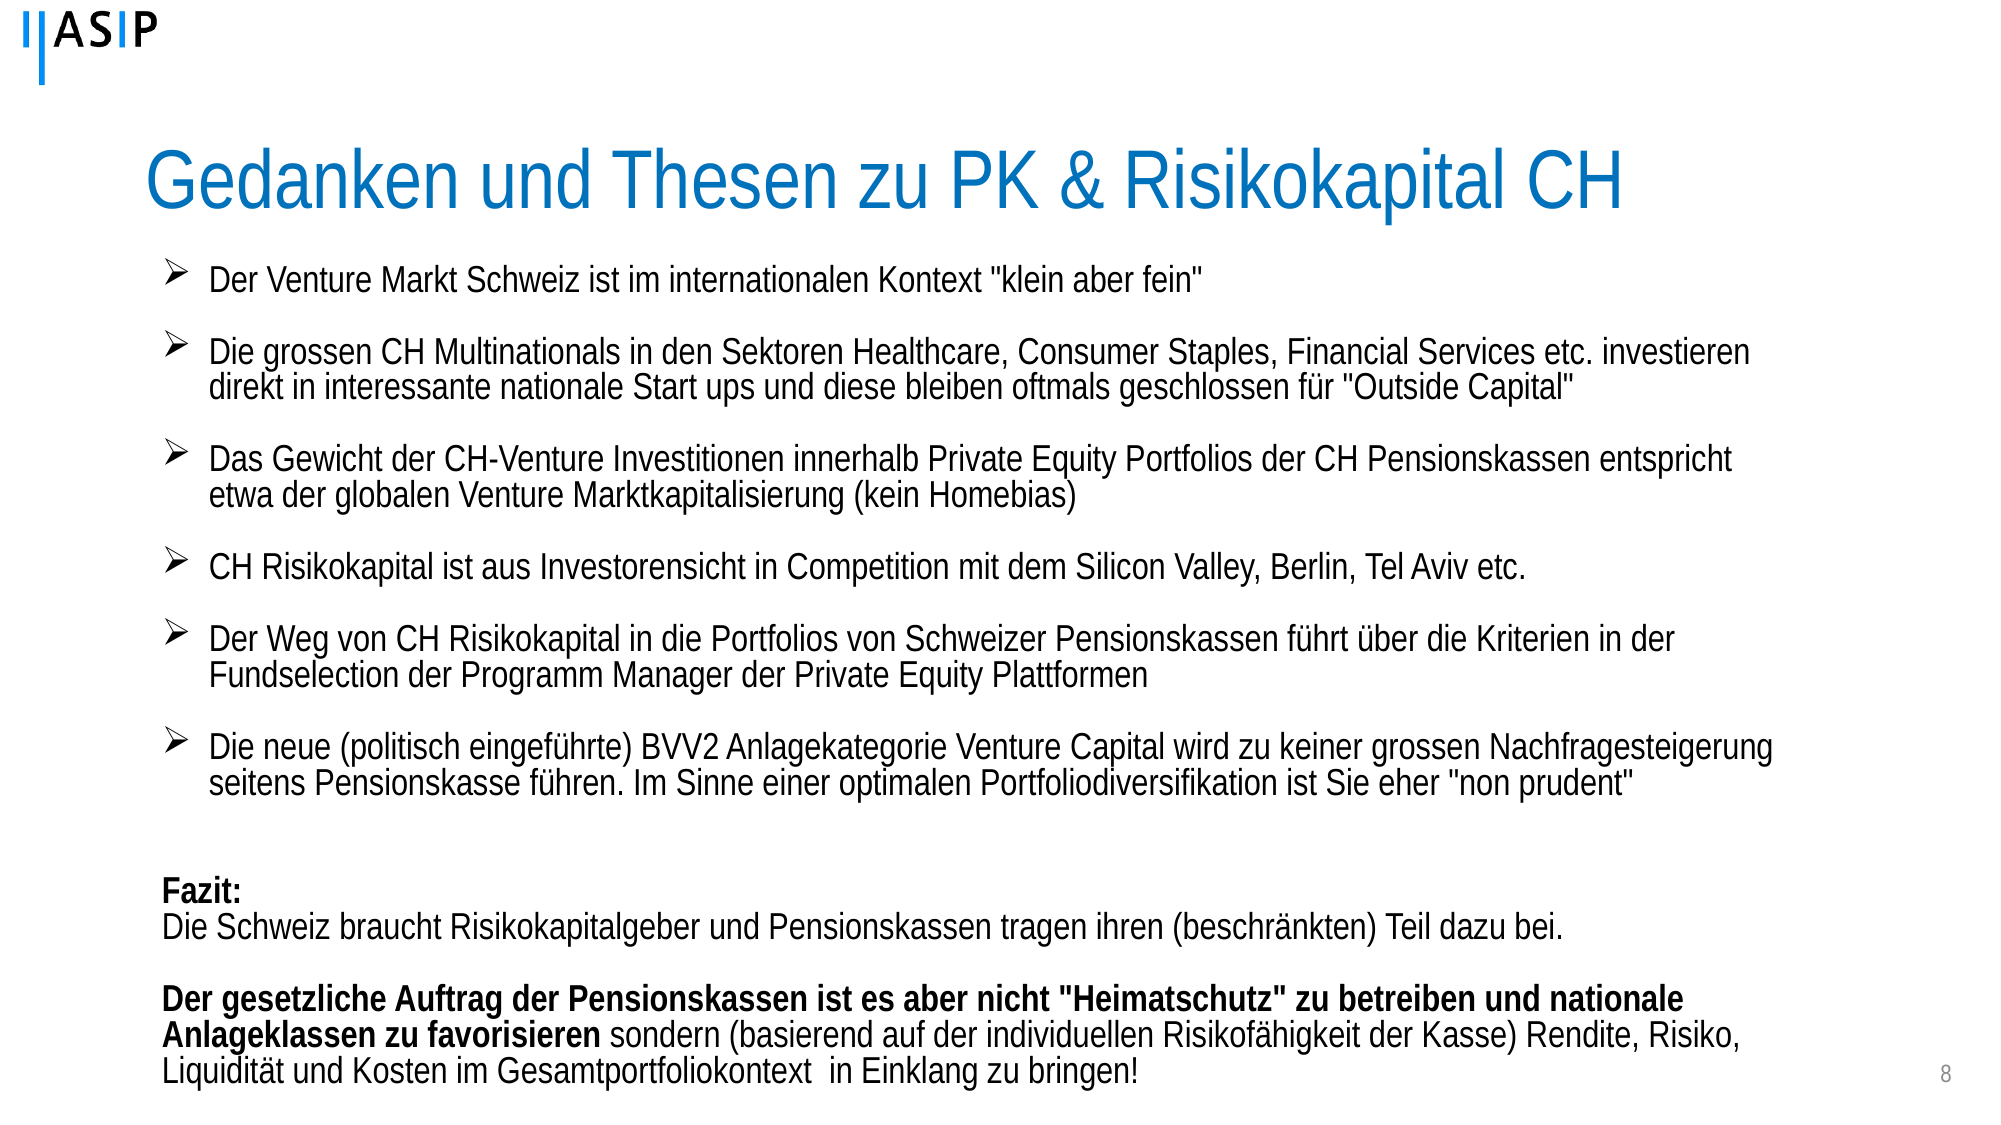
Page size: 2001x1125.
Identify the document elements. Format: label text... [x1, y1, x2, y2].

text_box Der Venture Markt Schweiz ist im internationalen Kontext "klein aber fein" Die grossen CH Multinationals in den Sektoren Healthcare, Consumer Staples, Financial Services etc. investieren direkt in interessante nationale Start ups und diese bleiben oftmals geschlossen für "Outside Capital" Das Gewicht der CH-Venture Investitionen innerhalb Private Equity Portfolios der CH Pensionskassen entspricht etwa der globalen Venture Marktkapitalisierung (kein Homebias) CH Risikokapital ist aus Investorensicht in Competition mit dem Silicon Valley, Berlin, Tel Aviv etc. Der Weg von CH Risikokapital in die Portfolios von Schweizer Pensionskassen führt über die Kriterien in der Fundselection der Programm Manager der Private Equity Plattformen Die neue (politisch eingeführte) BVV2 Anlagekategorie Venture Capital wird zu keiner grossen Nachfragesteigerung seitens Pensionskasse führen. Im Sinne einer optimalen Portfoliodiversifikation ist Sie eher "non prudent" Fazit: Die Schweiz braucht Risikokapitalgeber und Pensionskassen tragen ihren (beschränkten) Teil dazu bei. Der gesetzliche Auftrag der Pensionskassen ist es aber nicht "Heimatschutz" zu betreiben und nationale Anlageklassen zu favorisieren sondern (basierend auf der individuellen Risikofähigkeit der Kasse) Rendite, Risiko, Liquidität und Kosten im Gesamtportfoliokontext in Einklang zu bringen! [147, 256, 1811, 1125]
picture [0, 0, 170, 95]
title Gedanken und Thesen zu PK & Risikokapital CH [130, 125, 1811, 235]
